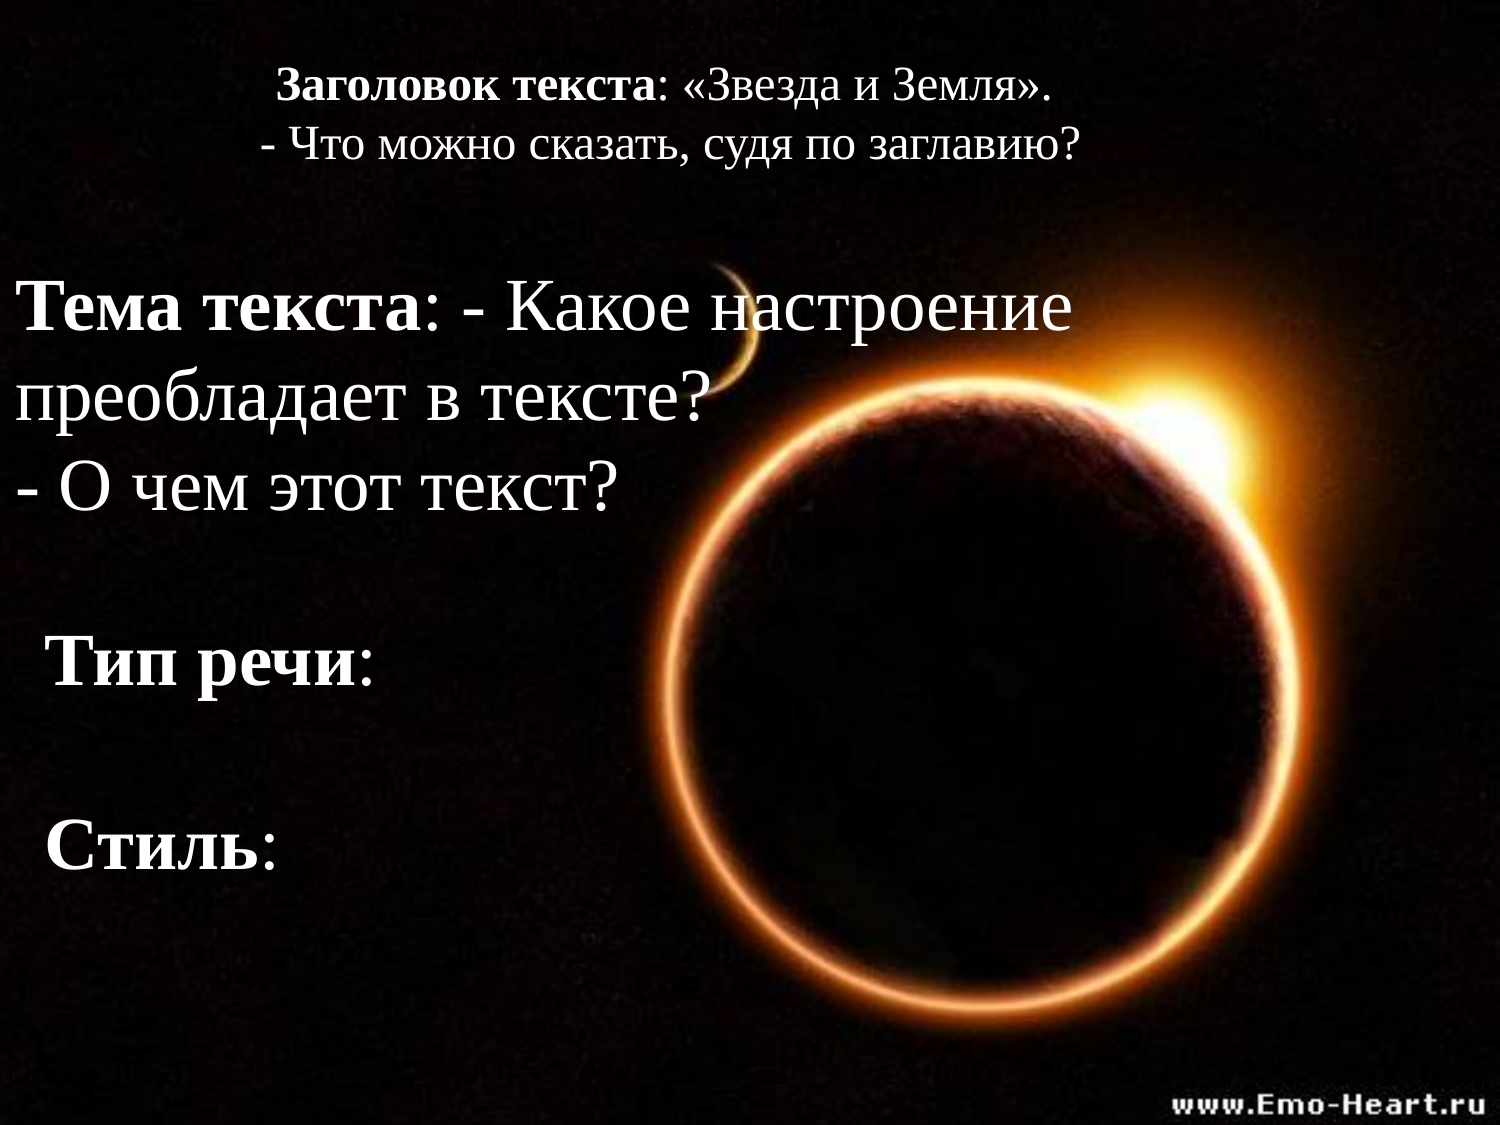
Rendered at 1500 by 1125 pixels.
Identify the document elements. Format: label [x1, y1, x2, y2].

list [0, 0, 1500, 1125]
